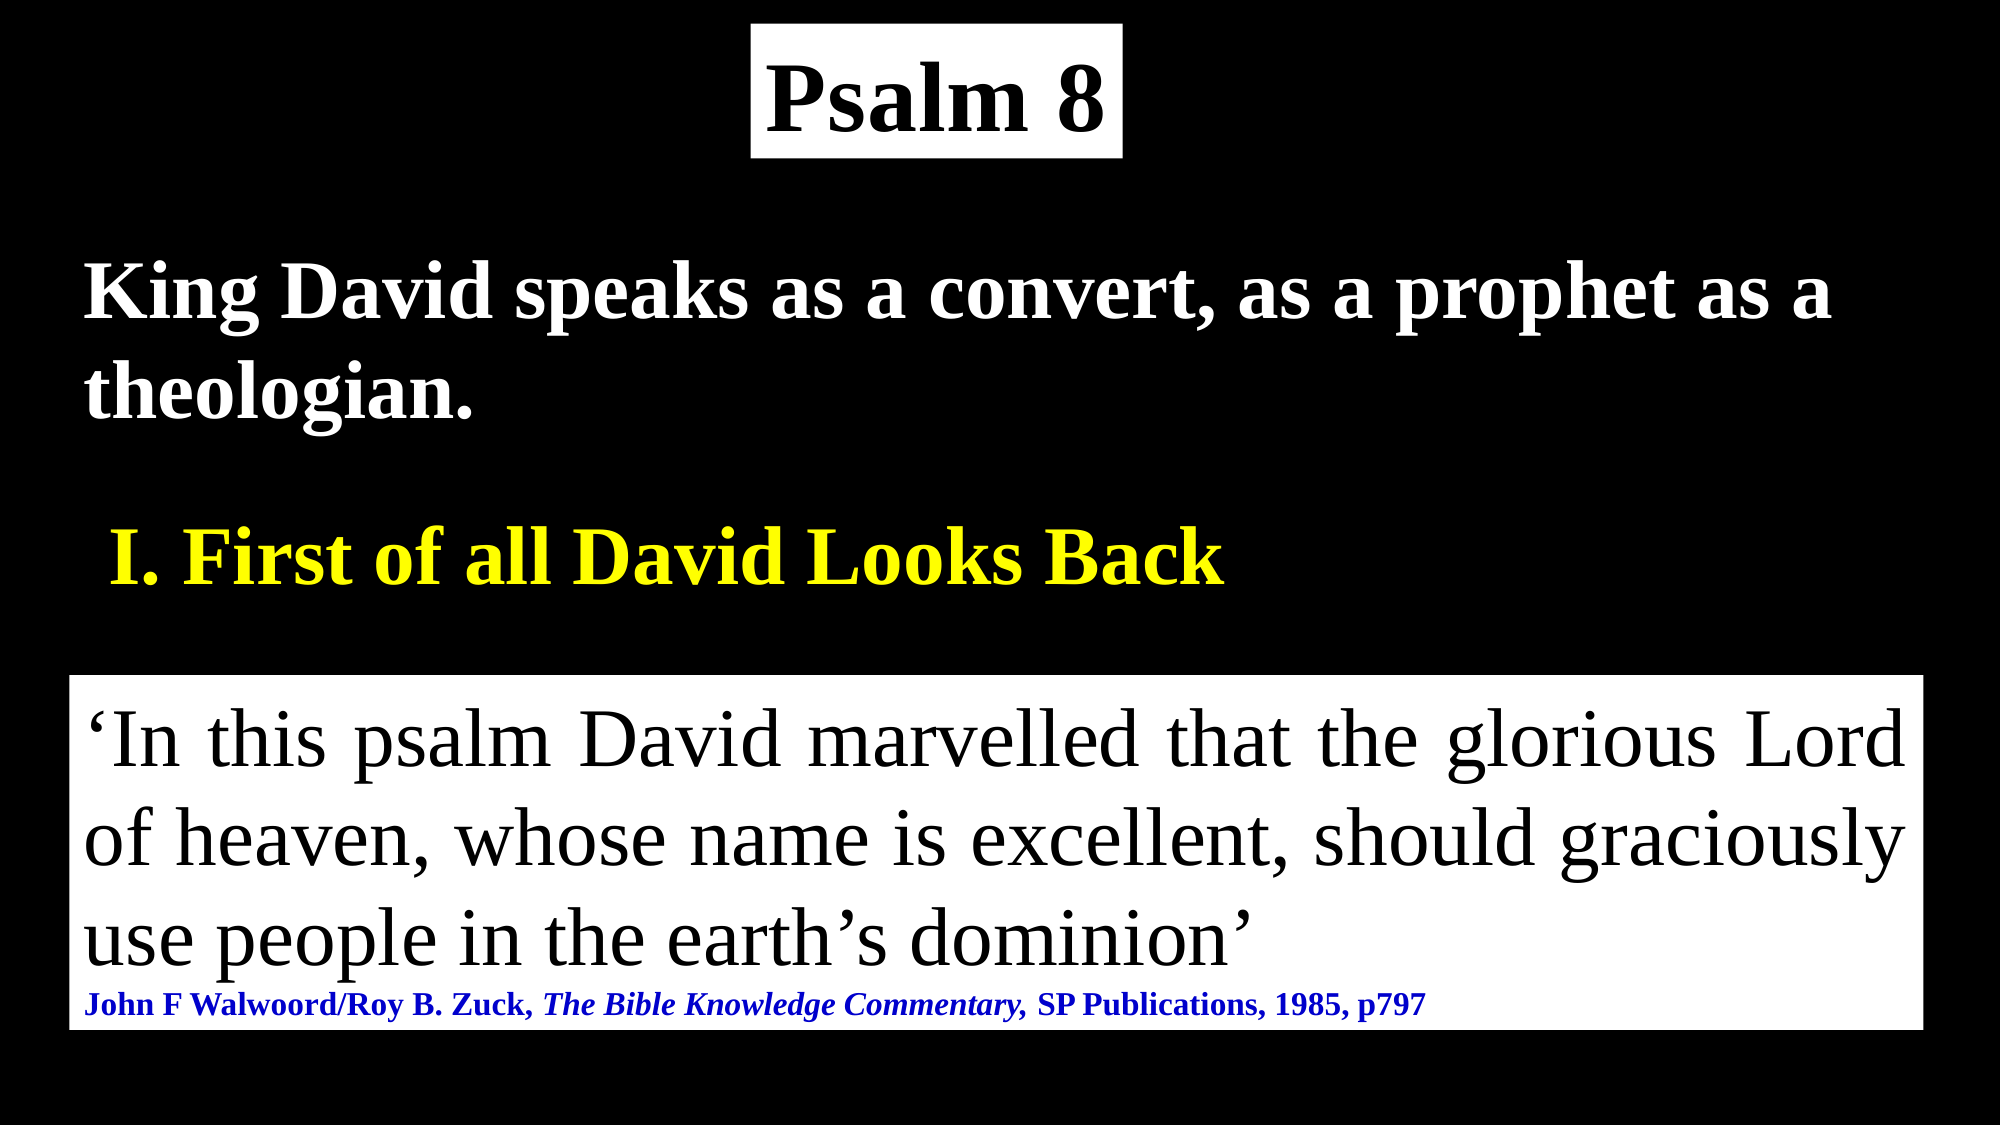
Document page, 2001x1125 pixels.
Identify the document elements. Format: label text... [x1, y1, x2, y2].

text_box King David speaks as a convert, as a prophet as a theologian. [69, 228, 1974, 443]
text_box I. First of all David Looks Back [93, 493, 1263, 609]
text_box Psalm 8 [750, 23, 1123, 159]
text_box ‘In this psalm David marvelled that the glorious Lord of heaven, whose name is excellent, should graciously use people in the earth’s dominion’ John F Walwoord/Roy B. Zuck, The Bible Knowledge Commentary, SP Publications, 1985, p797 [69, 675, 1924, 1030]
